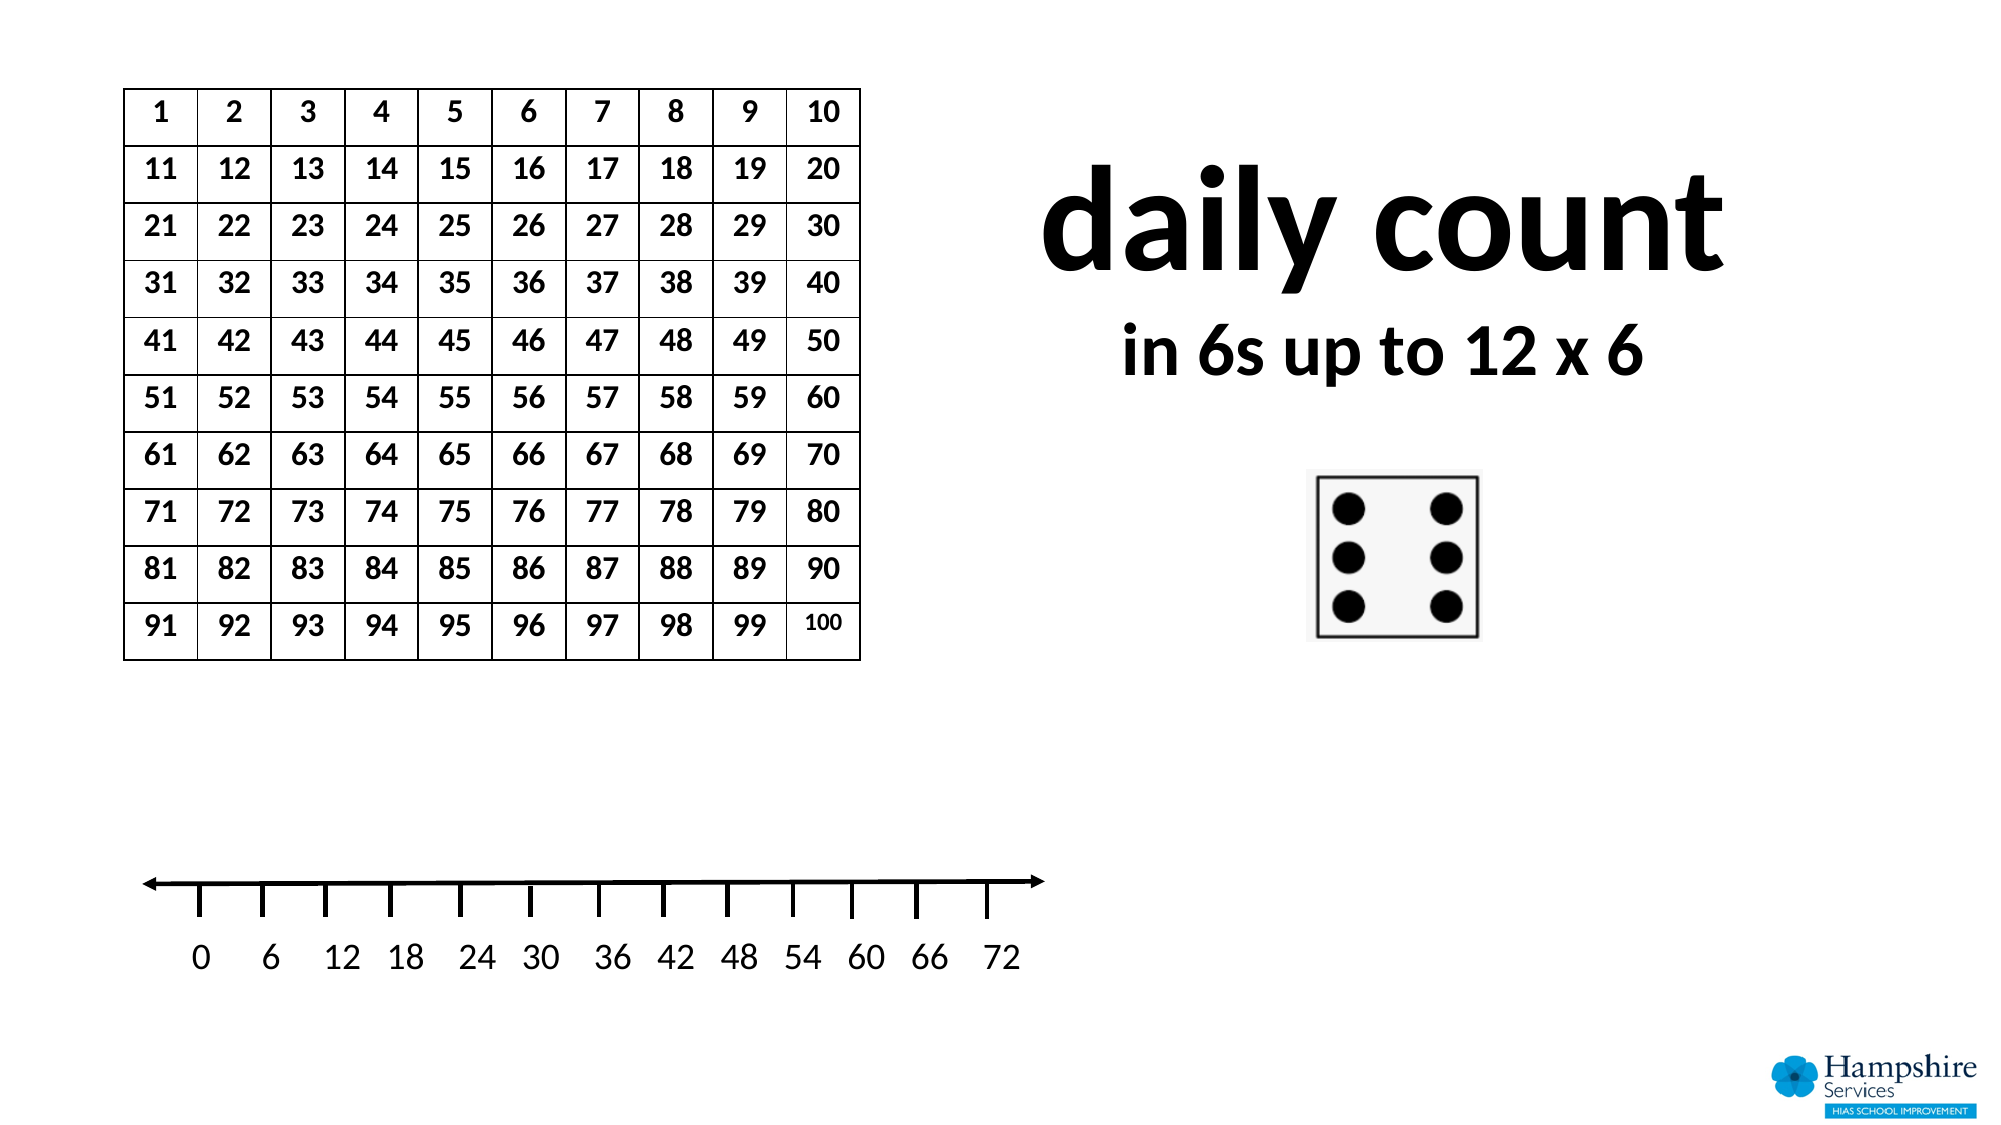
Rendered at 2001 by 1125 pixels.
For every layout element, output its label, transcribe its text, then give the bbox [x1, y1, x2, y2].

table_cell 75 [419, 490, 491, 545]
table_cell 65 [419, 433, 491, 488]
table_cell 39 [714, 261, 786, 317]
table_cell 43 [272, 318, 344, 374]
table_cell 51 [125, 376, 197, 431]
table_cell 92 [198, 604, 270, 659]
table_cell 31 [125, 261, 197, 317]
table_cell 14 [346, 147, 417, 202]
table_cell 67 [567, 433, 638, 488]
table_cell 46 [493, 318, 565, 374]
table_cell 28 [640, 204, 712, 260]
text_box daily count in 6s up to 12 x 6 [1024, 113, 1742, 399]
table_cell 32 [198, 261, 270, 317]
table_cell 17 [567, 147, 638, 202]
table_cell 30 [787, 204, 859, 260]
table_cell 79 [714, 490, 786, 545]
table_cell 52 [198, 376, 270, 431]
table_cell 18 [640, 147, 712, 202]
picture [1306, 469, 1484, 642]
table_cell 55 [419, 376, 491, 431]
table_cell 91 [125, 604, 197, 659]
table_cell 56 [493, 376, 565, 431]
table_cell 86 [493, 547, 565, 602]
table_cell 83 [272, 547, 344, 602]
table_cell 49 [714, 318, 786, 374]
table_header 8 [640, 90, 712, 145]
table_cell 36 [493, 261, 565, 317]
table_cell 15 [419, 147, 491, 202]
table_header 10 [787, 90, 859, 145]
table_cell 22 [198, 204, 270, 260]
table_header 7 [567, 90, 638, 145]
table_cell 70 [787, 433, 859, 488]
table_cell 72 [198, 490, 270, 545]
table_header 3 [272, 90, 344, 145]
table_cell 54 [346, 376, 417, 431]
table_cell 97 [567, 604, 638, 659]
table_cell 24 [346, 204, 417, 260]
table_header 4 [346, 90, 417, 145]
table_cell 62 [198, 433, 270, 488]
table_cell 27 [567, 204, 638, 260]
table_cell 26 [493, 204, 565, 260]
table_cell 48 [640, 318, 712, 374]
table_cell 20 [787, 147, 859, 202]
table_cell 98 [640, 604, 712, 659]
table_cell 74 [346, 490, 417, 545]
table_cell 34 [346, 261, 417, 317]
table_cell 47 [567, 318, 638, 374]
table_cell 80 [787, 490, 859, 545]
table_cell 45 [419, 318, 491, 374]
table_cell 100 [787, 604, 859, 659]
table_cell 64 [346, 433, 417, 488]
table_header 1 [125, 90, 197, 145]
table_cell 66 [493, 433, 565, 488]
table_cell 25 [419, 204, 491, 260]
table_cell 37 [567, 261, 638, 317]
table_cell 85 [419, 547, 491, 602]
table_cell 21 [125, 204, 197, 260]
table_cell 69 [714, 433, 786, 488]
table_header 2 [198, 90, 270, 145]
table_cell 76 [493, 490, 565, 545]
picture [1761, 1037, 1991, 1125]
table_cell 42 [198, 318, 270, 374]
table_cell 40 [787, 261, 859, 317]
table_cell 82 [198, 547, 270, 602]
table_header 6 [493, 90, 565, 145]
table_cell 41 [125, 318, 197, 374]
table_cell 71 [125, 490, 197, 545]
table_cell 53 [272, 376, 344, 431]
table_cell 60 [787, 376, 859, 431]
table_cell 59 [714, 376, 786, 431]
table_header 5 [419, 90, 491, 145]
table_cell 44 [346, 318, 417, 374]
table_cell 81 [125, 547, 197, 602]
table_cell 90 [787, 547, 859, 602]
table_cell 89 [714, 547, 786, 602]
table_cell 99 [714, 604, 786, 659]
table_cell 50 [787, 318, 859, 374]
table_cell 77 [567, 490, 638, 545]
table_cell 33 [272, 261, 344, 317]
table_cell 93 [272, 604, 344, 659]
table_cell 84 [346, 547, 417, 602]
table_cell 38 [640, 261, 712, 317]
table_cell 23 [272, 204, 344, 260]
table_cell 57 [567, 376, 638, 431]
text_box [142, 881, 1045, 986]
table_cell 19 [714, 147, 786, 202]
table_header 9 [714, 90, 786, 145]
table_cell 94 [346, 604, 417, 659]
table_cell 29 [714, 204, 786, 260]
table_cell 13 [272, 147, 344, 202]
table_cell 95 [419, 604, 491, 659]
table_cell 12 [198, 147, 270, 202]
table_cell 96 [493, 604, 565, 659]
table_cell 11 [125, 147, 197, 202]
table_cell 16 [493, 147, 565, 202]
table_cell 58 [640, 376, 712, 431]
table_cell 78 [640, 490, 712, 545]
table_cell 73 [272, 490, 344, 545]
table_cell 61 [125, 433, 197, 488]
table_cell 87 [567, 547, 638, 602]
table_cell 88 [640, 547, 712, 602]
table_cell 35 [419, 261, 491, 317]
table_cell 68 [640, 433, 712, 488]
table_cell 63 [272, 433, 344, 488]
